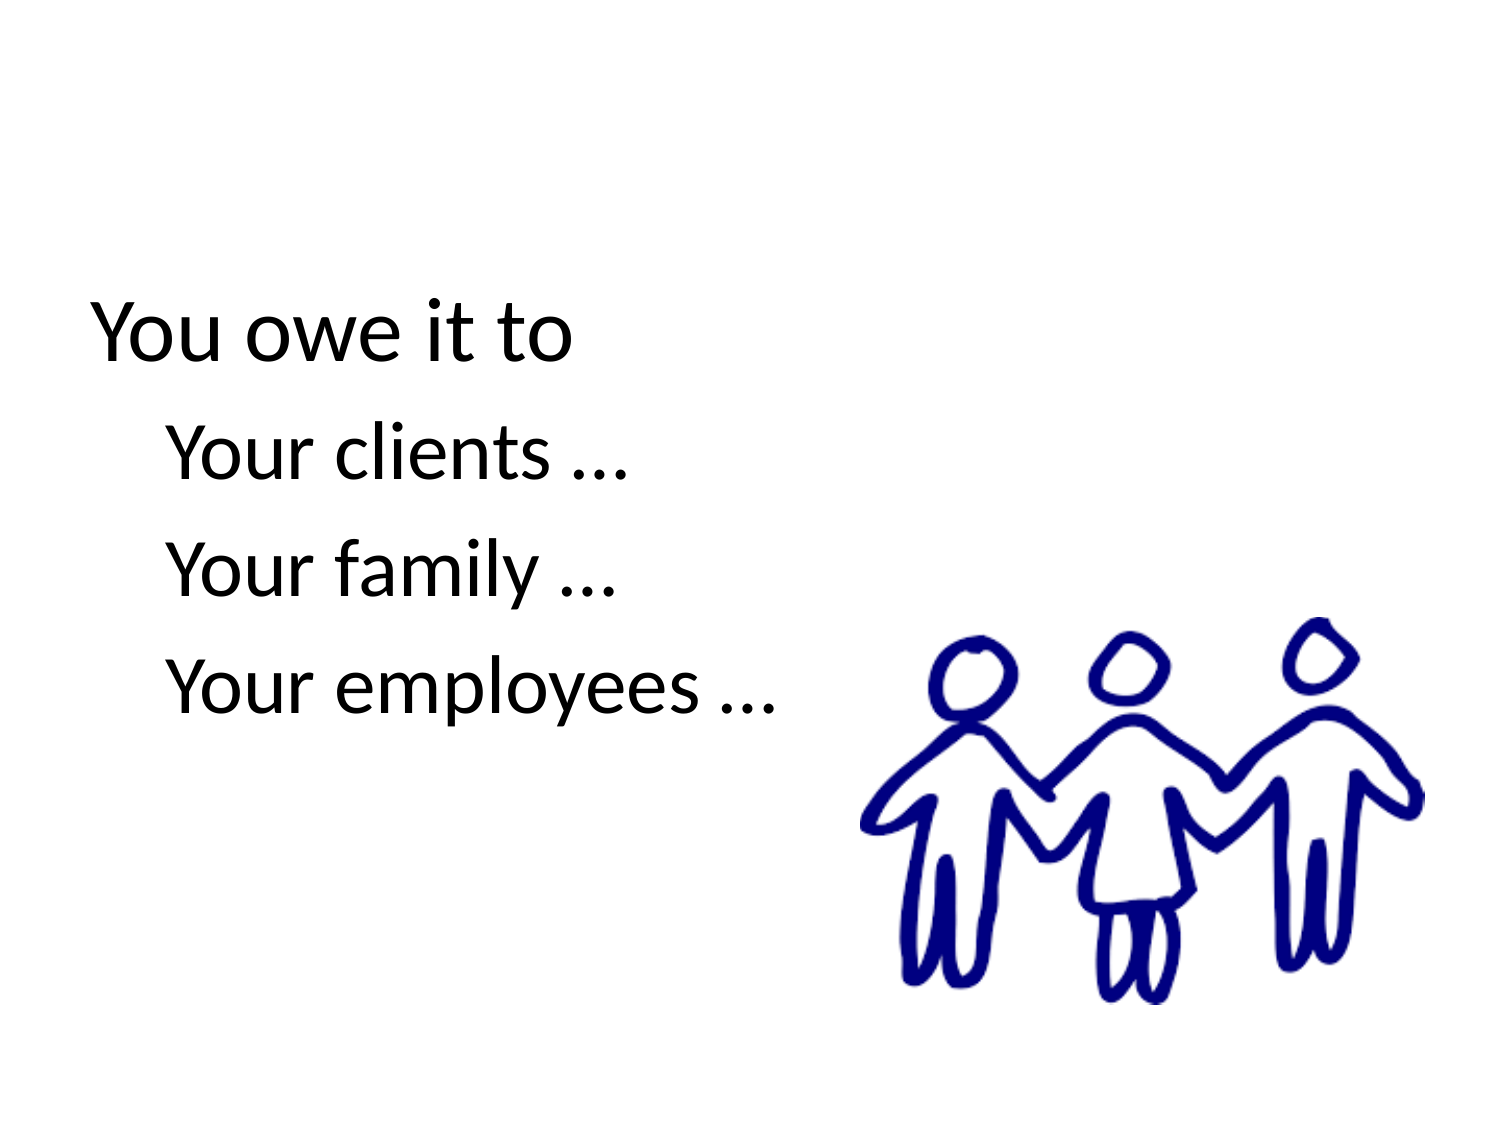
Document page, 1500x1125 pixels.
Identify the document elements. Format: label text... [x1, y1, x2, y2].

list You owe it to Your clients … Your family … Your employees … [75, 262, 1425, 1005]
picture [860, 617, 1426, 1006]
